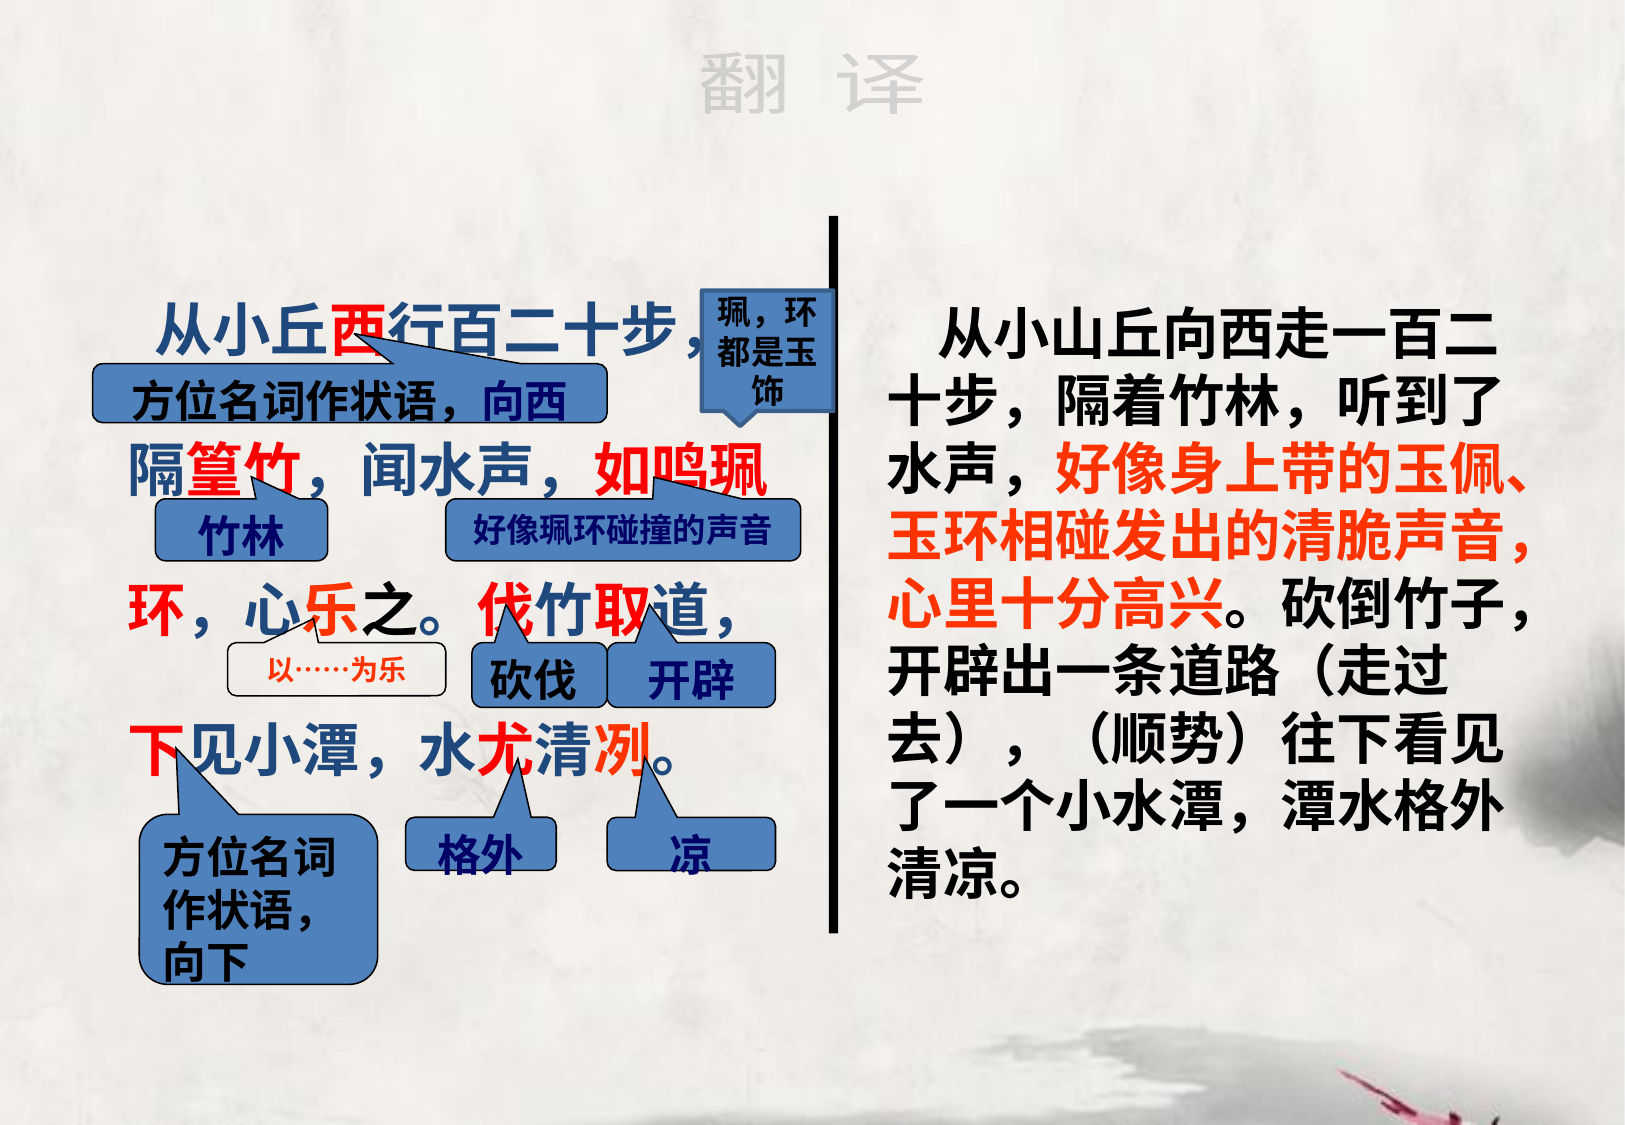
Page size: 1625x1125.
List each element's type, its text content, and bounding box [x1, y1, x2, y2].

text_box 从小丘西行百二十步，隔篁竹，闻水声，如鸣珮环，心乐之。伐竹取道， 下见小潭，水尤清冽。 [112, 215, 801, 791]
picture [0, 0, 1625, 1125]
text_box 方位名词作状语，向下 [139, 748, 378, 985]
text_box 从小山丘向西走一百二十步，隔着竹林，听到了水声，好像身上带的玉佩、玉环相碰发出的清脆声音，心里十分高兴。砍倒竹子，开辟出一条道路（走过去），（顺势）往下看见了一个小水潭，潭水格外清凉。 [872, 290, 1528, 913]
text_box 以……为乐 [227, 618, 446, 696]
text_box 好像珮环碰撞的声音 [445, 477, 801, 561]
text_box 格外 [405, 758, 557, 871]
text_box 开辟 [607, 604, 776, 708]
text_box 方位名词作状语，向西 [92, 333, 608, 423]
text_box 珮，环 都是玉饰 [699, 288, 836, 428]
text_box 竹林 [155, 476, 328, 561]
text_box 砍伐 [471, 604, 608, 708]
text_box 凉 [607, 757, 776, 871]
